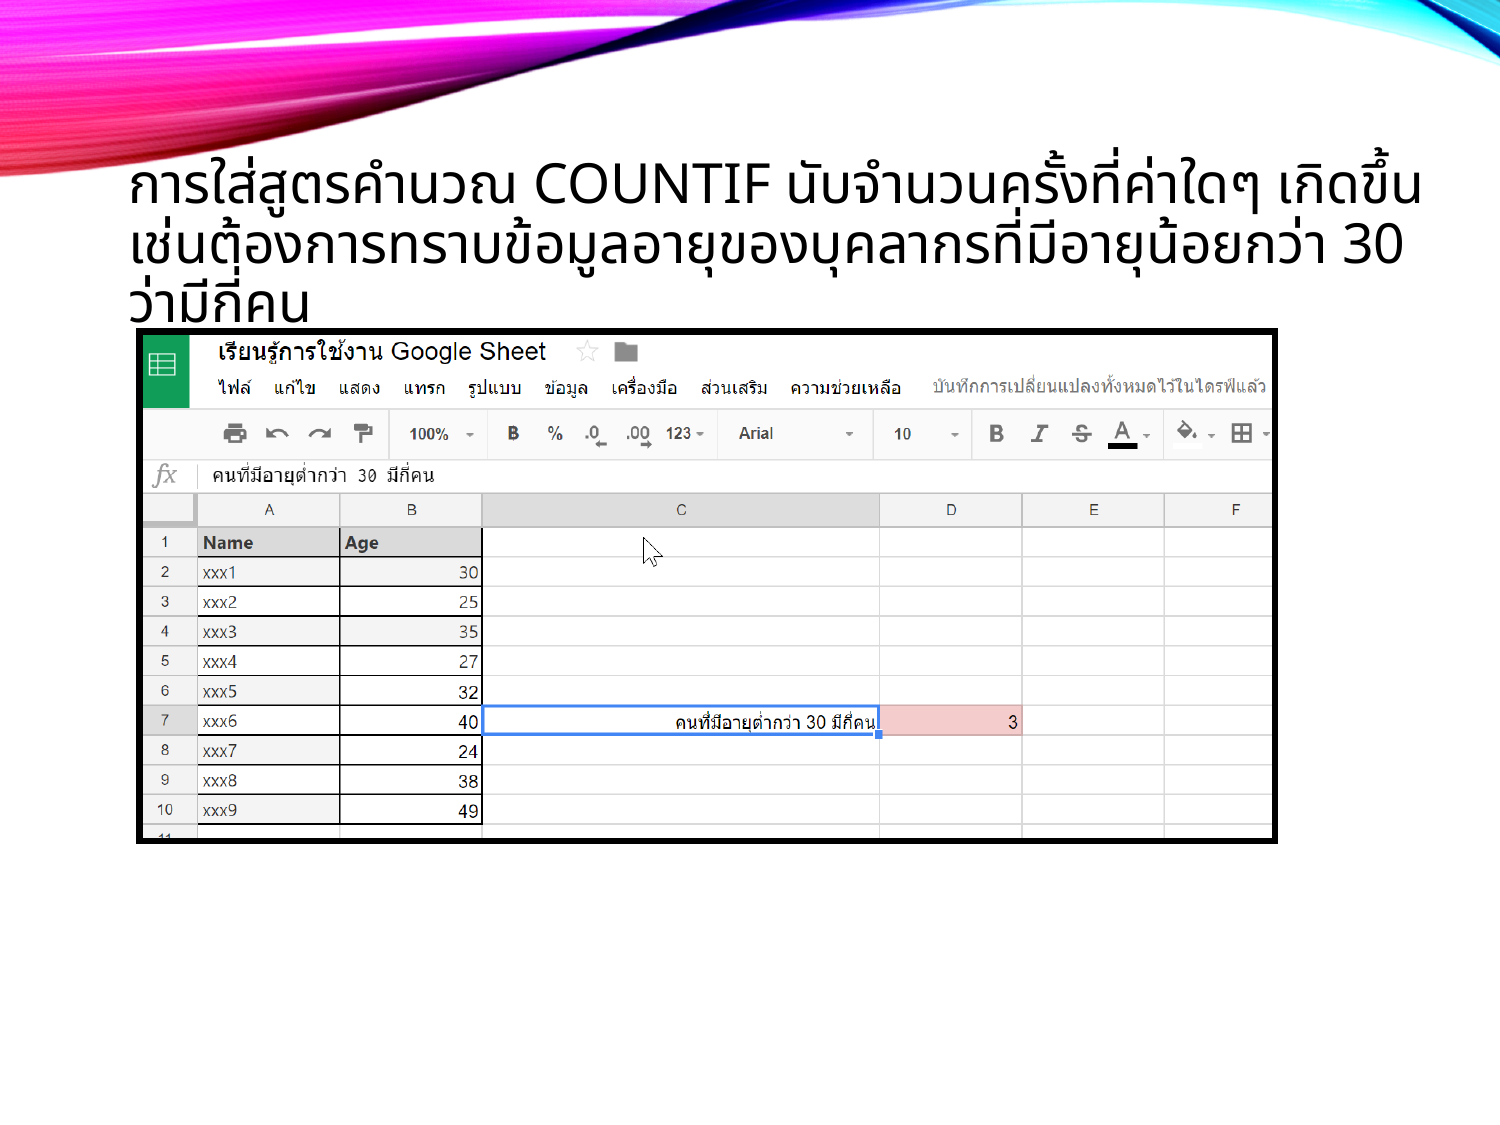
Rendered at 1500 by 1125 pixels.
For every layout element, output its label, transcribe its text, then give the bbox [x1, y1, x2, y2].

picture [0, 0, 1500, 178]
picture [136, 327, 1278, 845]
title การใส่สูตรคำนวณ countIf นับจำนวนครั้งที่ค่าใดๆ เกิดขึ้น เช่นต้องการทราบข้อมูลอายุของบุคลากรที่มีอายุน้อยกว่า 30 ว่ามีกี่คน [113, 139, 1448, 352]
